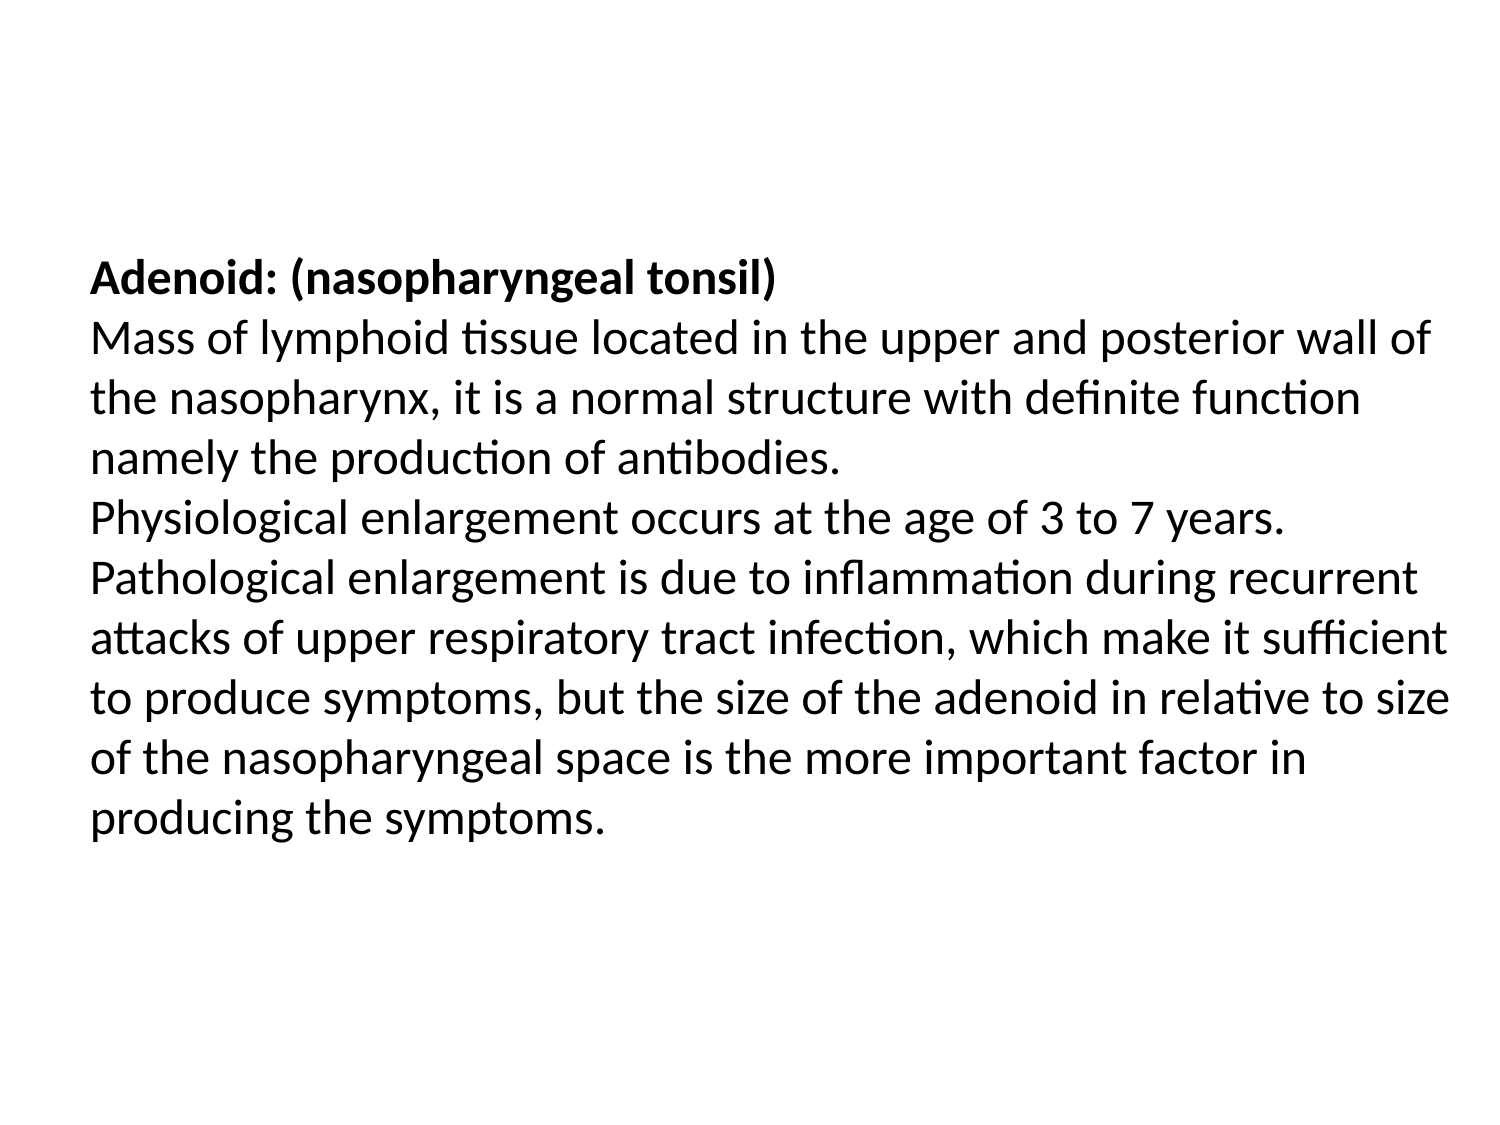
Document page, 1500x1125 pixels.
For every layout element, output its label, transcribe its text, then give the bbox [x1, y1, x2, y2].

text_box Adenoid: (nasopharyngeal tonsil) Mass of lymphoid tissue located in the upper and posterior wall of the nasopharynx, it is a normal structure with definite function namely the production of antibodies. Physiological enlargement occurs at the age of 3 to 7 years. Pathological enlargement is due to inflammation during recurrent attacks of upper respiratory tract infection, which make it sufficient to produce symptoms, but the size of the adenoid in relative to size of the nasopharyngeal space is the more important factor in producing the symptoms. [75, 236, 1475, 897]
